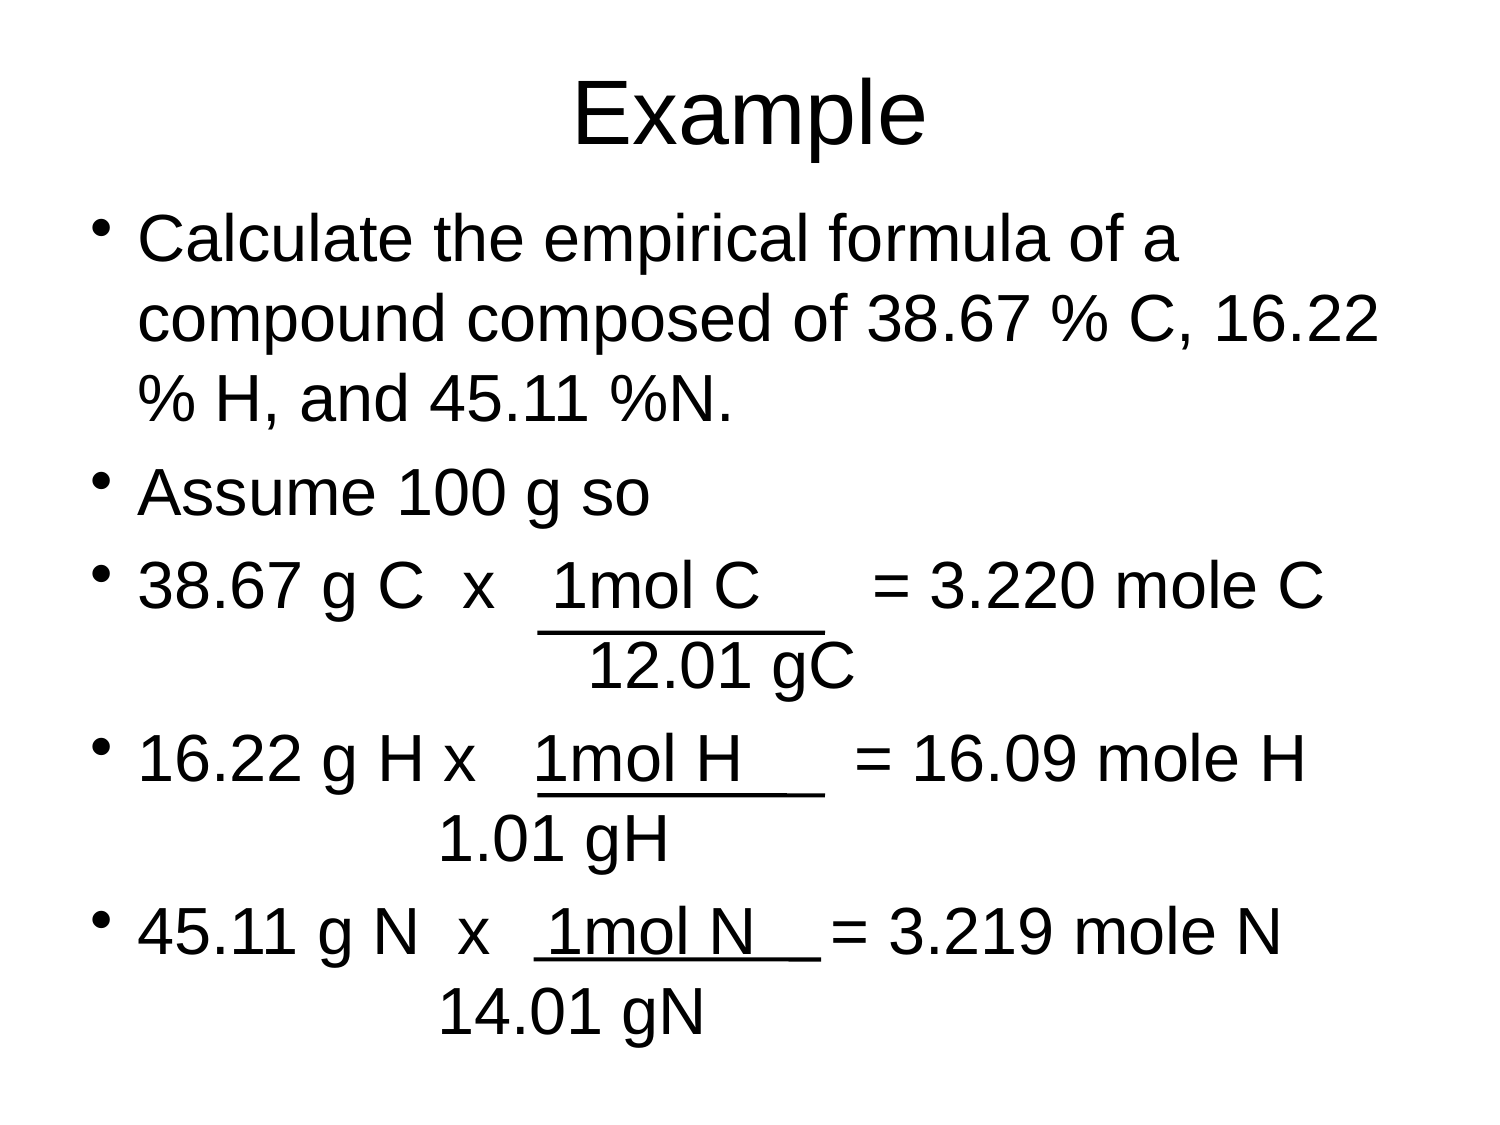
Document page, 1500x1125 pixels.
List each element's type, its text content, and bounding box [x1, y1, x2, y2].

title Example [75, 45, 1425, 187]
list Calculate the empirical formula of a compound composed of 38.67 % C, 16.22 % H, and 45.11 %N. Assume 100 g so 38.67 g C x 1mol C = 3.220 mole C 12.01 gC 16.22 g H x 1mol H = 16.09 mole H 1.01 gH 45.11 g N x 1mol N = 3.219 mole N 14.01 gN [75, 187, 1425, 930]
